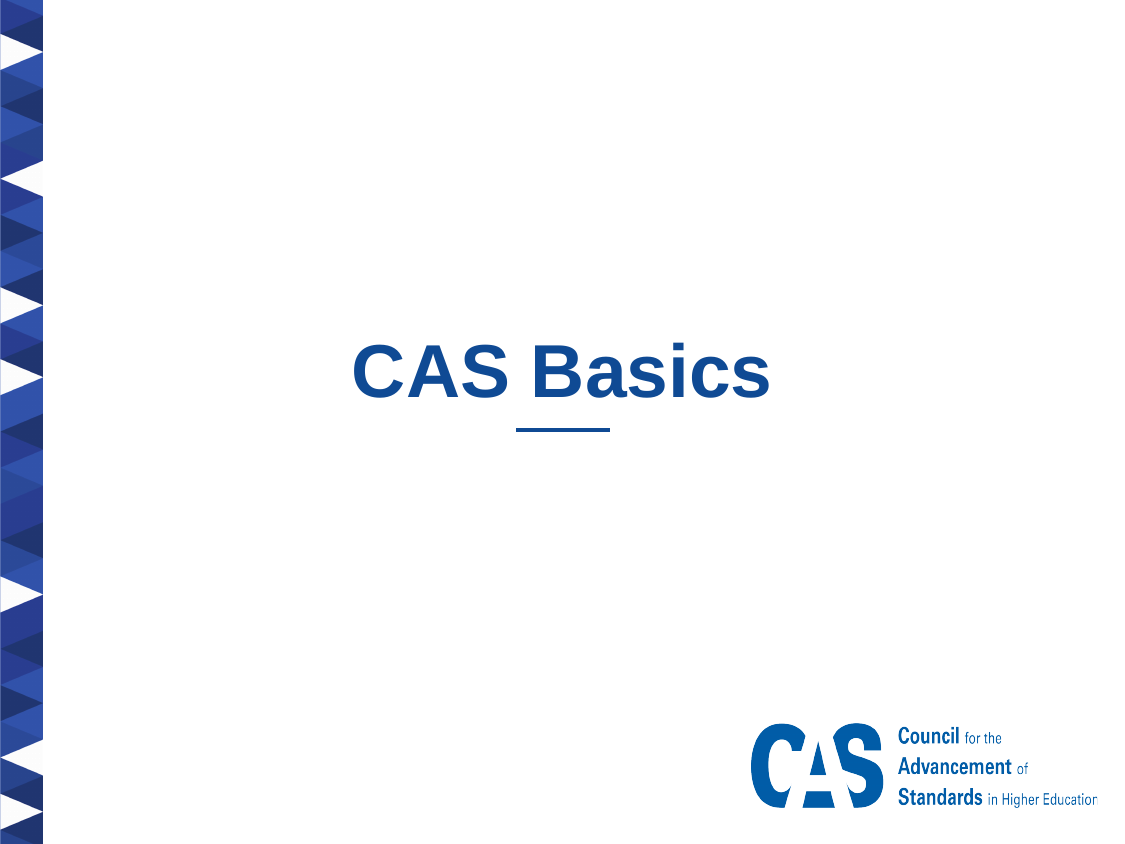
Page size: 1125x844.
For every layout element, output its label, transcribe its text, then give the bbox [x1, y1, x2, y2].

list CAS Basics [83, 319, 1041, 423]
picture [751, 723, 1098, 808]
picture [1, 0, 43, 844]
